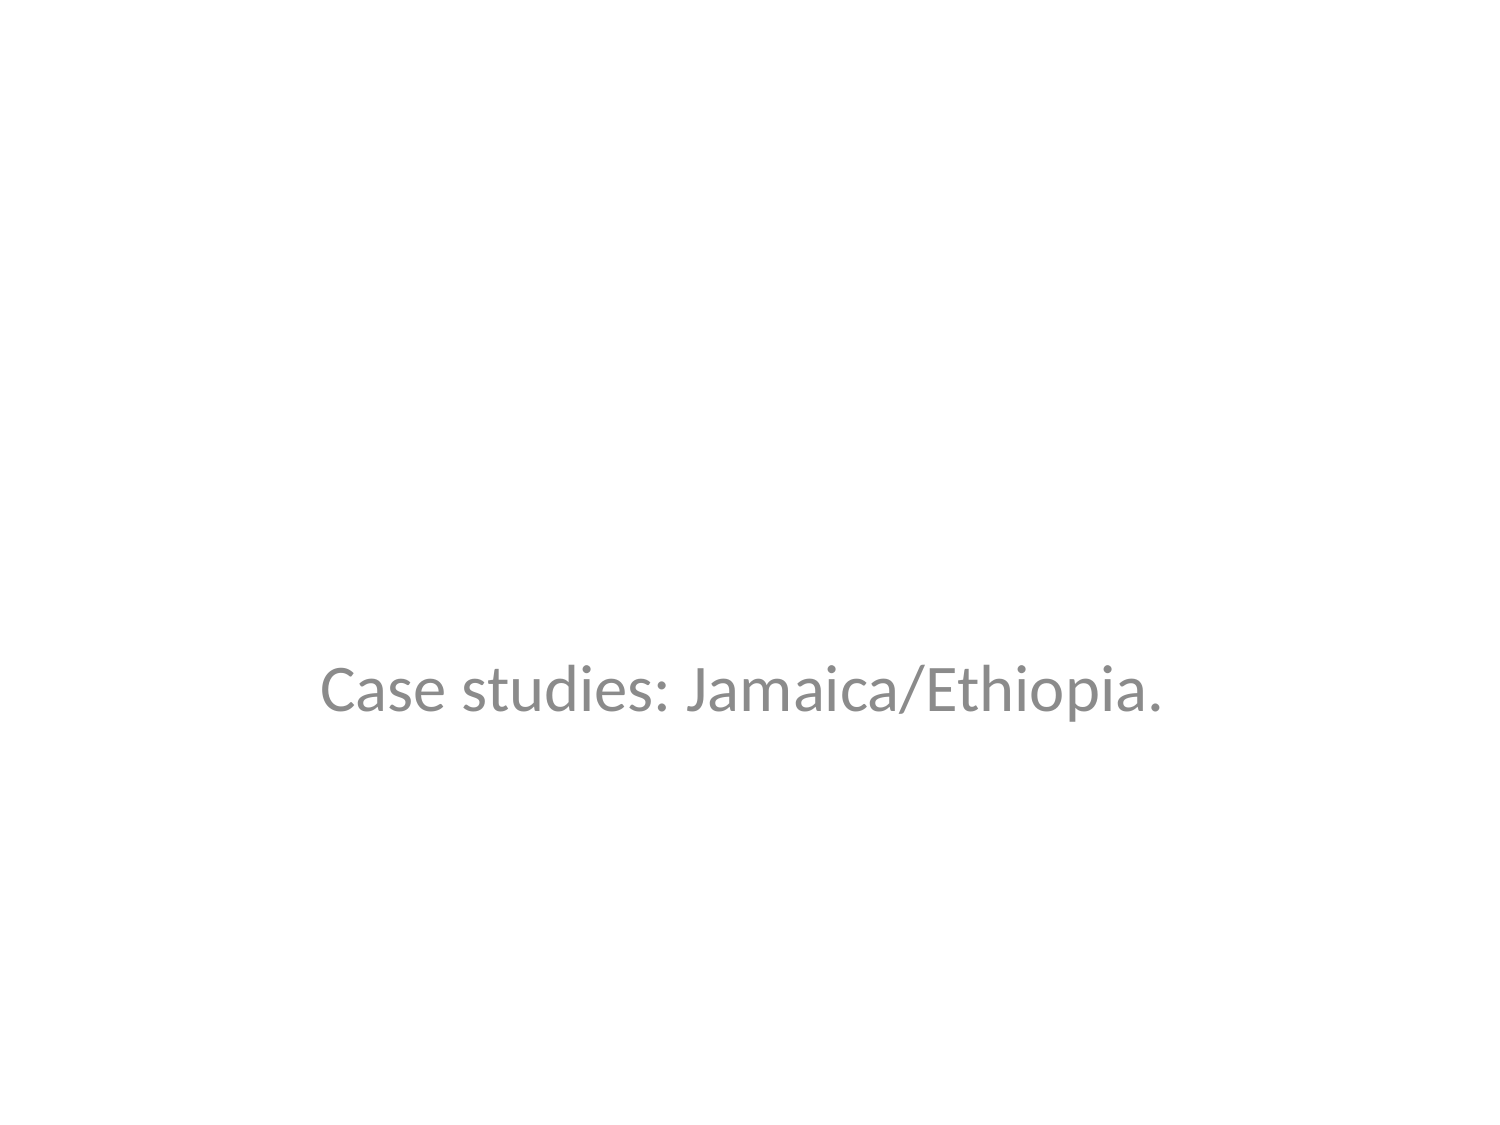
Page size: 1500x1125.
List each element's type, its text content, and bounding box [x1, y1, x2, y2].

subtitle Case studies: Jamaica/Ethiopia. [225, 637, 1275, 925]
